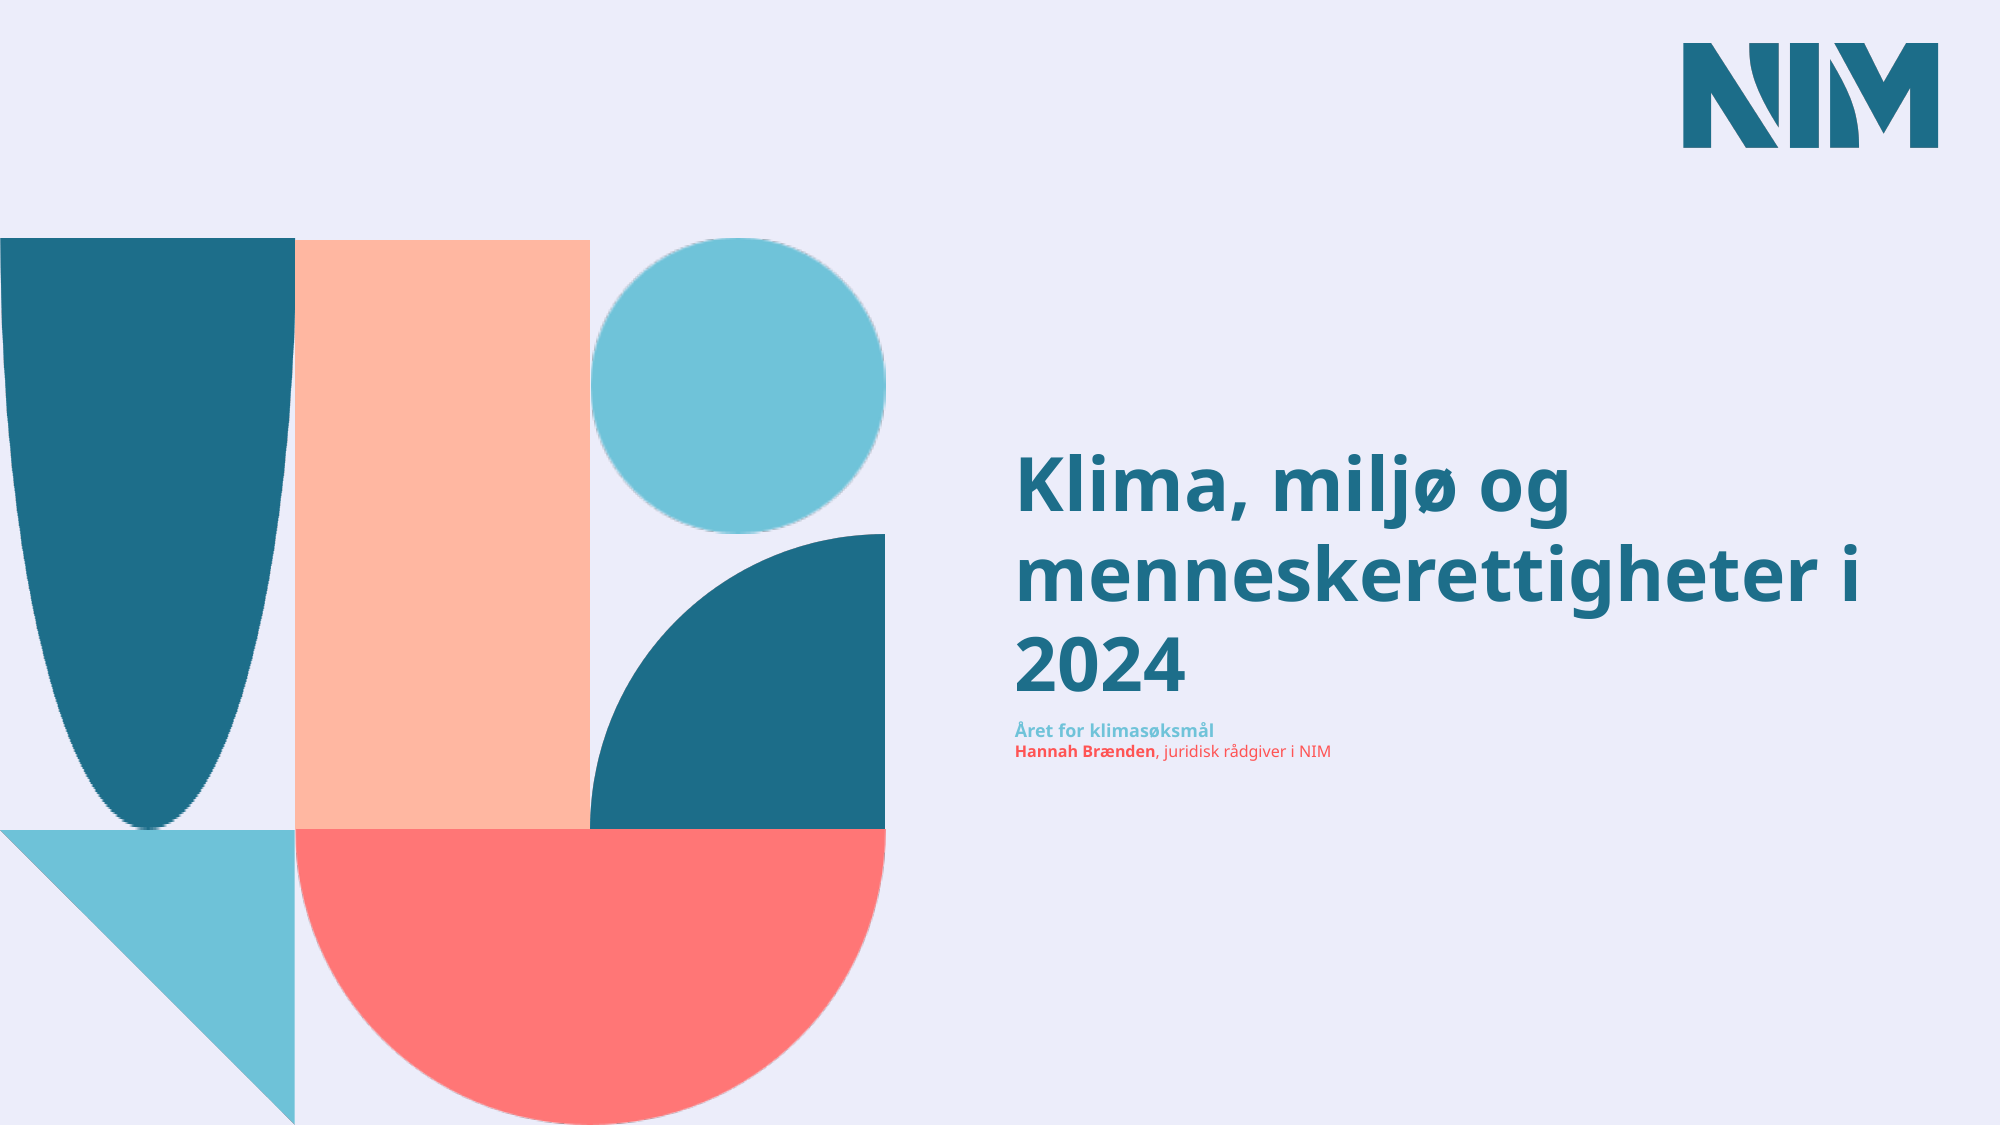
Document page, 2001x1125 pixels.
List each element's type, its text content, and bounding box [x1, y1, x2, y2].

picture [1683, 43, 1939, 149]
picture [0, 238, 886, 1125]
list Året for klimasøksmål Hannah Brænden, juridisk rådgiver i NIM [999, 714, 1617, 772]
title Klima, miljø og menneskerettigheter i 2024 [999, 395, 1964, 715]
